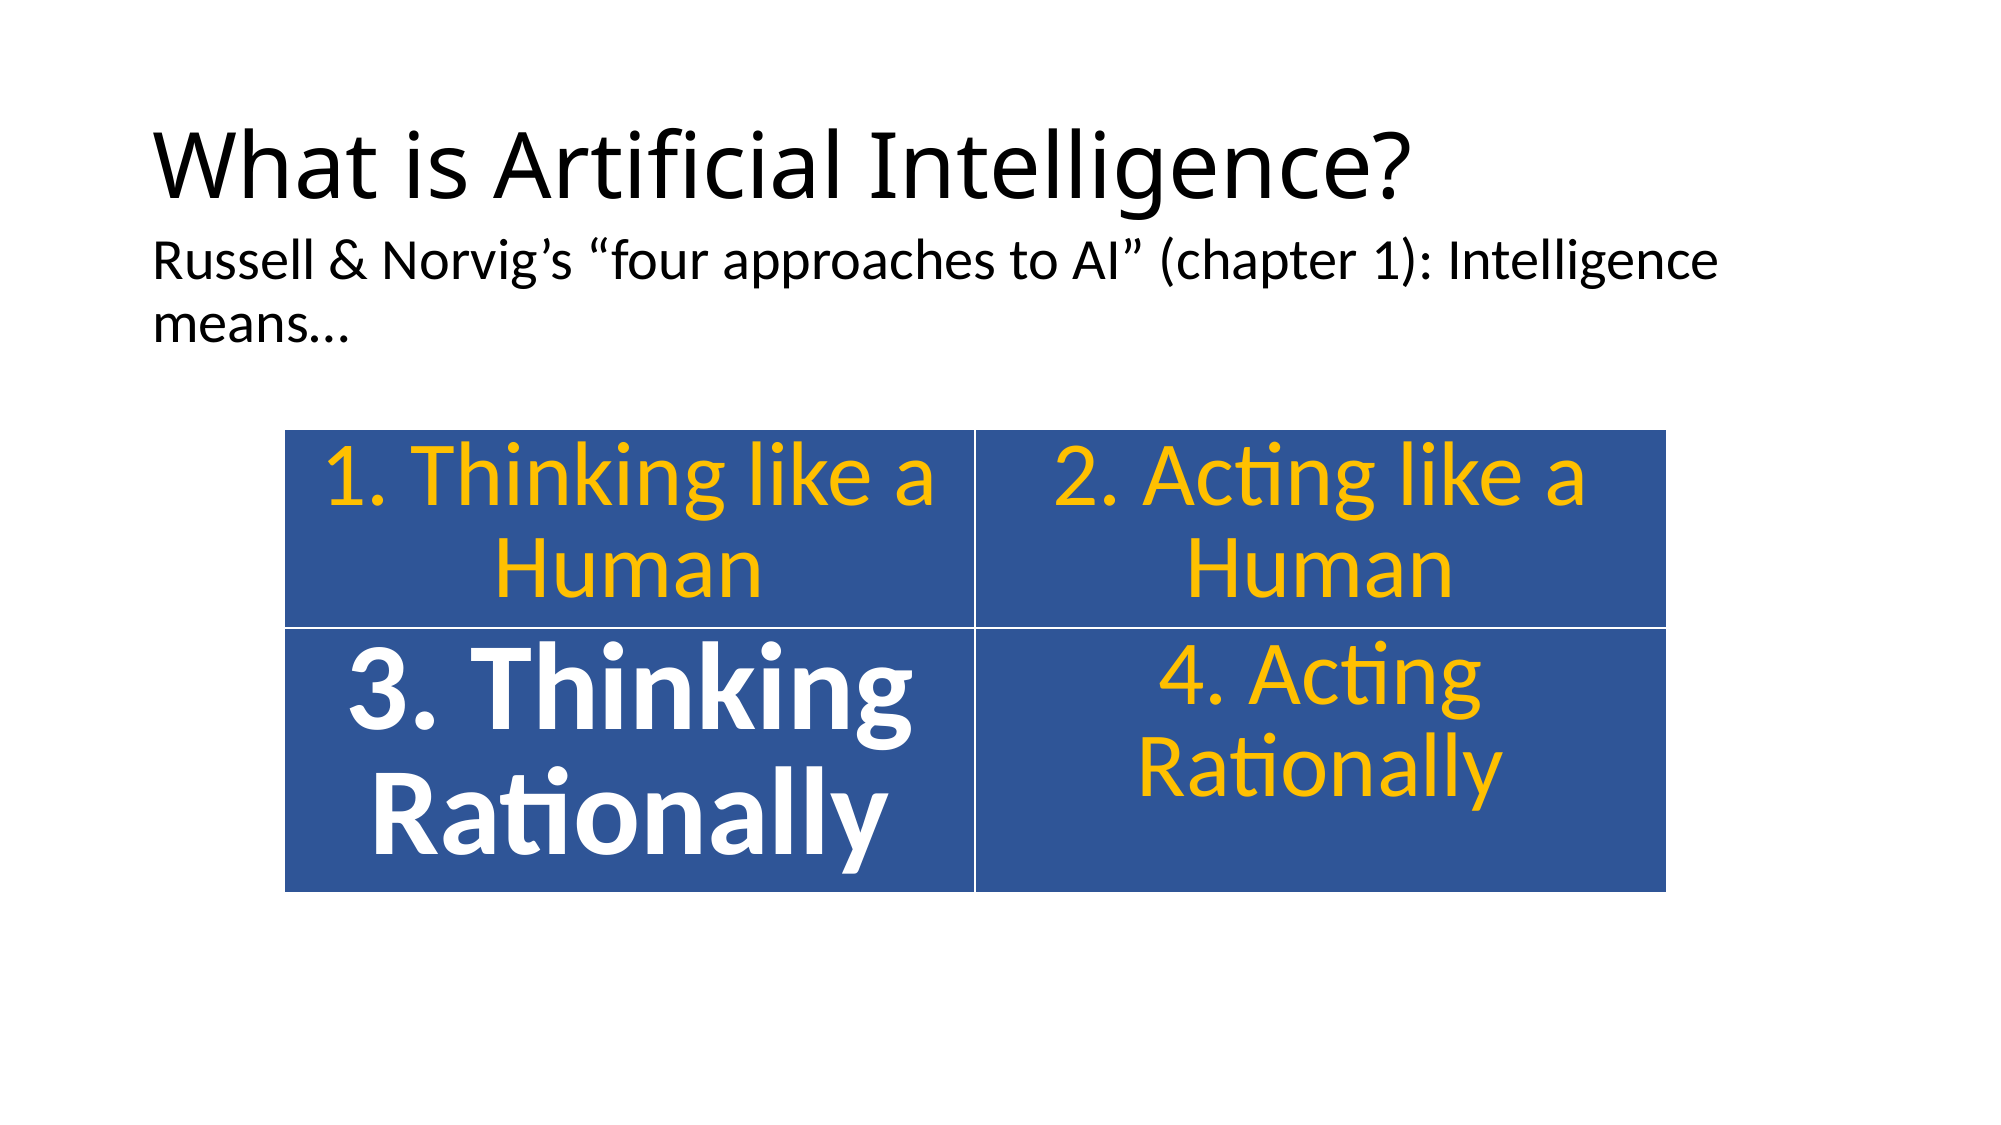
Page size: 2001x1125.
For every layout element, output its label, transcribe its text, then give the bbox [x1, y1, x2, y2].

table_header 1. Thinking like a Human [285, 430, 974, 627]
table_cell 4. Acting Rationally [976, 629, 1666, 892]
title What is Artificial Intelligence? [137, 59, 1863, 221]
list Russell & Norvig’s “four approaches to AI” (chapter 1): Intelligence means… [137, 221, 1863, 1014]
table_header 2. Acting like a Human [976, 430, 1666, 627]
table_cell 3. Thinking Rationally [285, 629, 974, 892]
